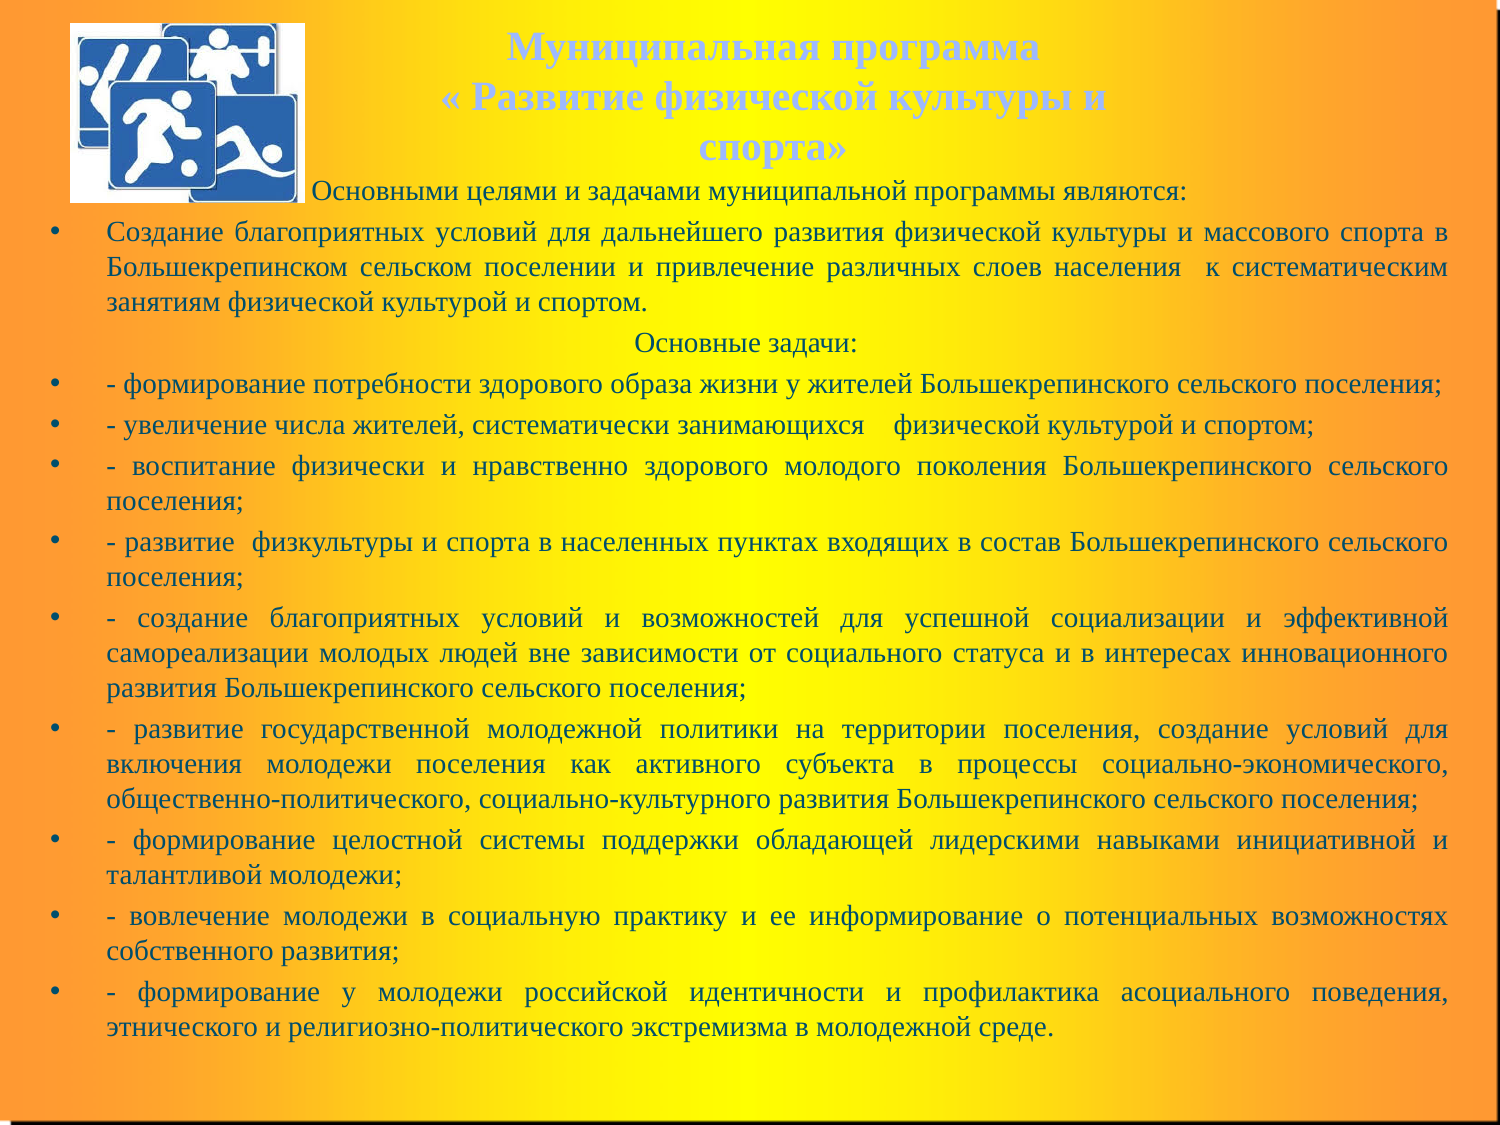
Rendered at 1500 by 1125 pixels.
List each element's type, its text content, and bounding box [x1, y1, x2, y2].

title Муниципальная программа « Развитие физической культуры и спорта» [398, 35, 1149, 153]
picture [0, 0, 1500, 1125]
list Основными целями и задачами муниципальной программы являются: Создание благоприятных условий для дальнейшего развития физической культуры и массового спорта в Большекрепинском сельском поселении и привлечение различных слоев населения к систематическим занятиям физической культурой и спортом. Основные задачи: - формирование потребности здорового образа жизни у жителей Большекрепинского сельского поселения; - увеличение числа жителей, систематически занимающихся физической культурой и спортом; - воспитание физически и нравственно здорового молодого поколения Большекрепинского сельского поселения; - развитие физкультуры и спорта в населенных пунктах входящих в состав Большекрепинского сельского поселения; - создание благоприятных условий и возможностей для успешной социализации и эффективной самореализации молодых людей вне зависимости от социального статуса и в интересах инновационного развития Большекрепинского сельского поселения; - развитие государственной молодежной политики на территории поселения, создание условий для включения молодежи поселения как активного субъекта в процессы социально-экономического, общественно-политического, социально-культурного развития Большекрепинского сельского поселения; - формирование целостной системы поддержки обладающей лидерскими навыками инициативной и талантливой молодежи; - вовлечение молодежи в социальную практику и ее информирование о потенциальных возможностях собственного развития; - формирование у молодежи российской идентичности и профилактика асоциального поведения, этнического и религиозно-политического экстремизма в молодежной среде. [35, 164, 1465, 1102]
